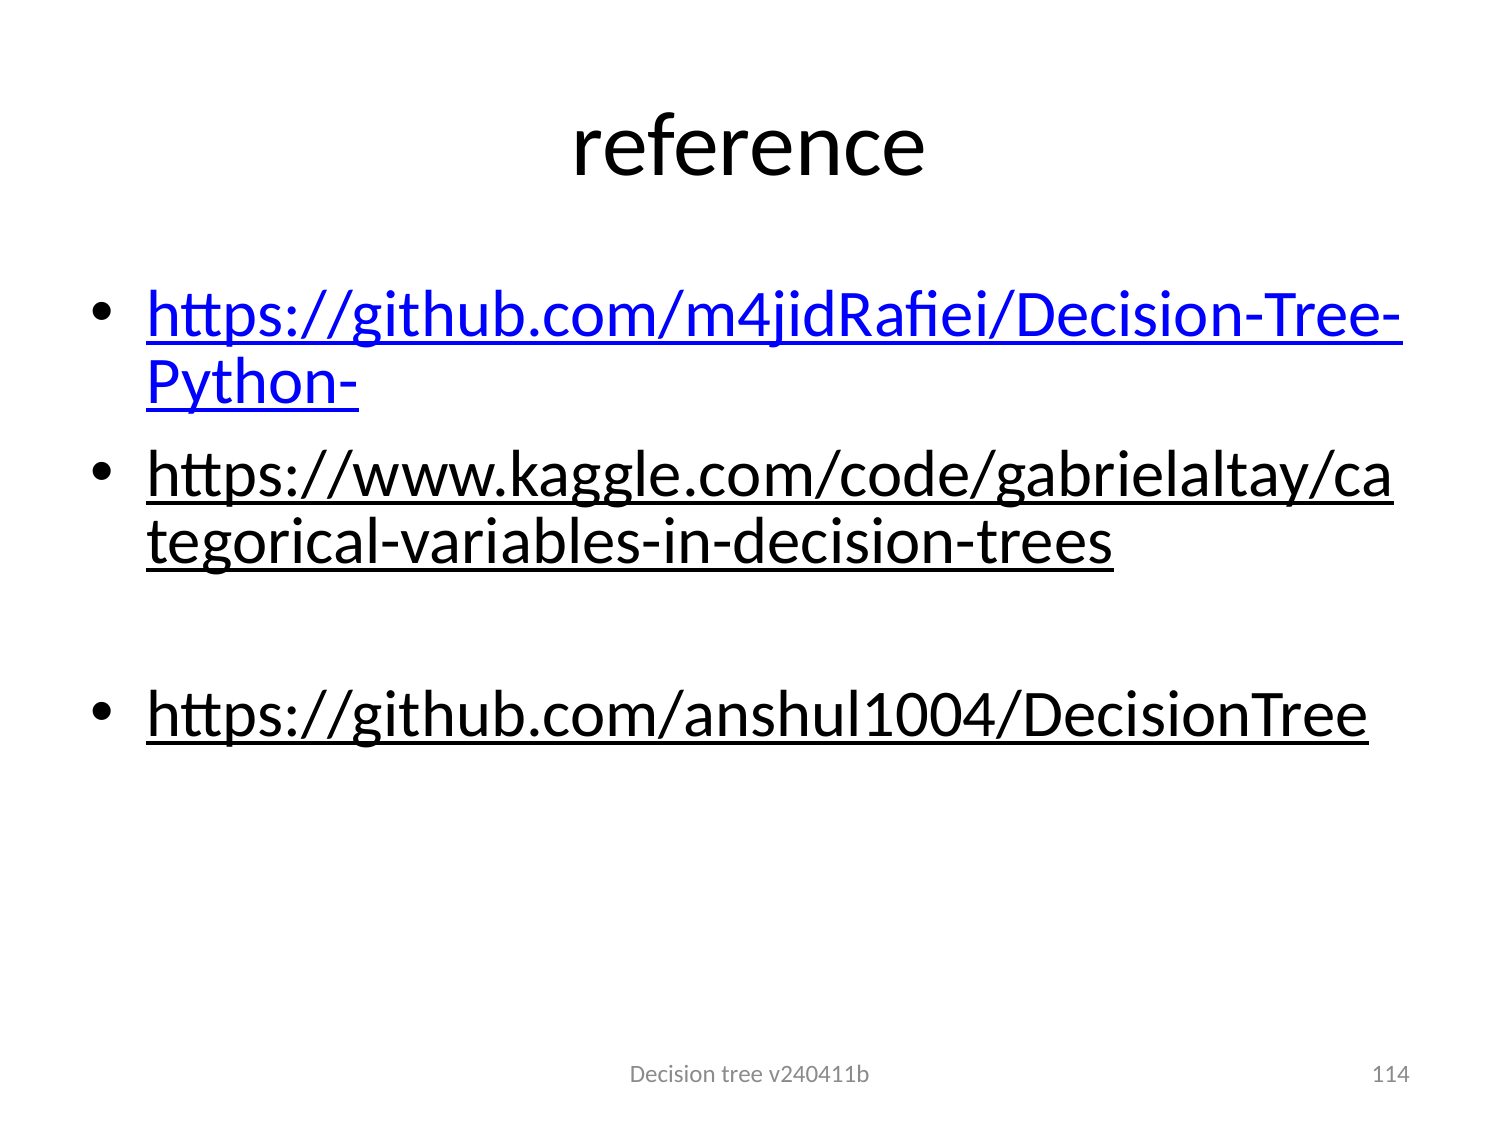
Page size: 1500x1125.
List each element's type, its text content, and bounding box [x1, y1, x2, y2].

slide_number 114 [1074, 1042, 1425, 1103]
footer Decision tree v240411b [512, 1042, 988, 1103]
title reference [75, 45, 1425, 233]
list https://github.com/m4jidRafiei/Decision-Tree-Python- https://www.kaggle.com/code/gabrielaltay/categorical-variables-in-decision-trees https://github.com/anshul1004/DecisionTree [75, 262, 1425, 1005]
